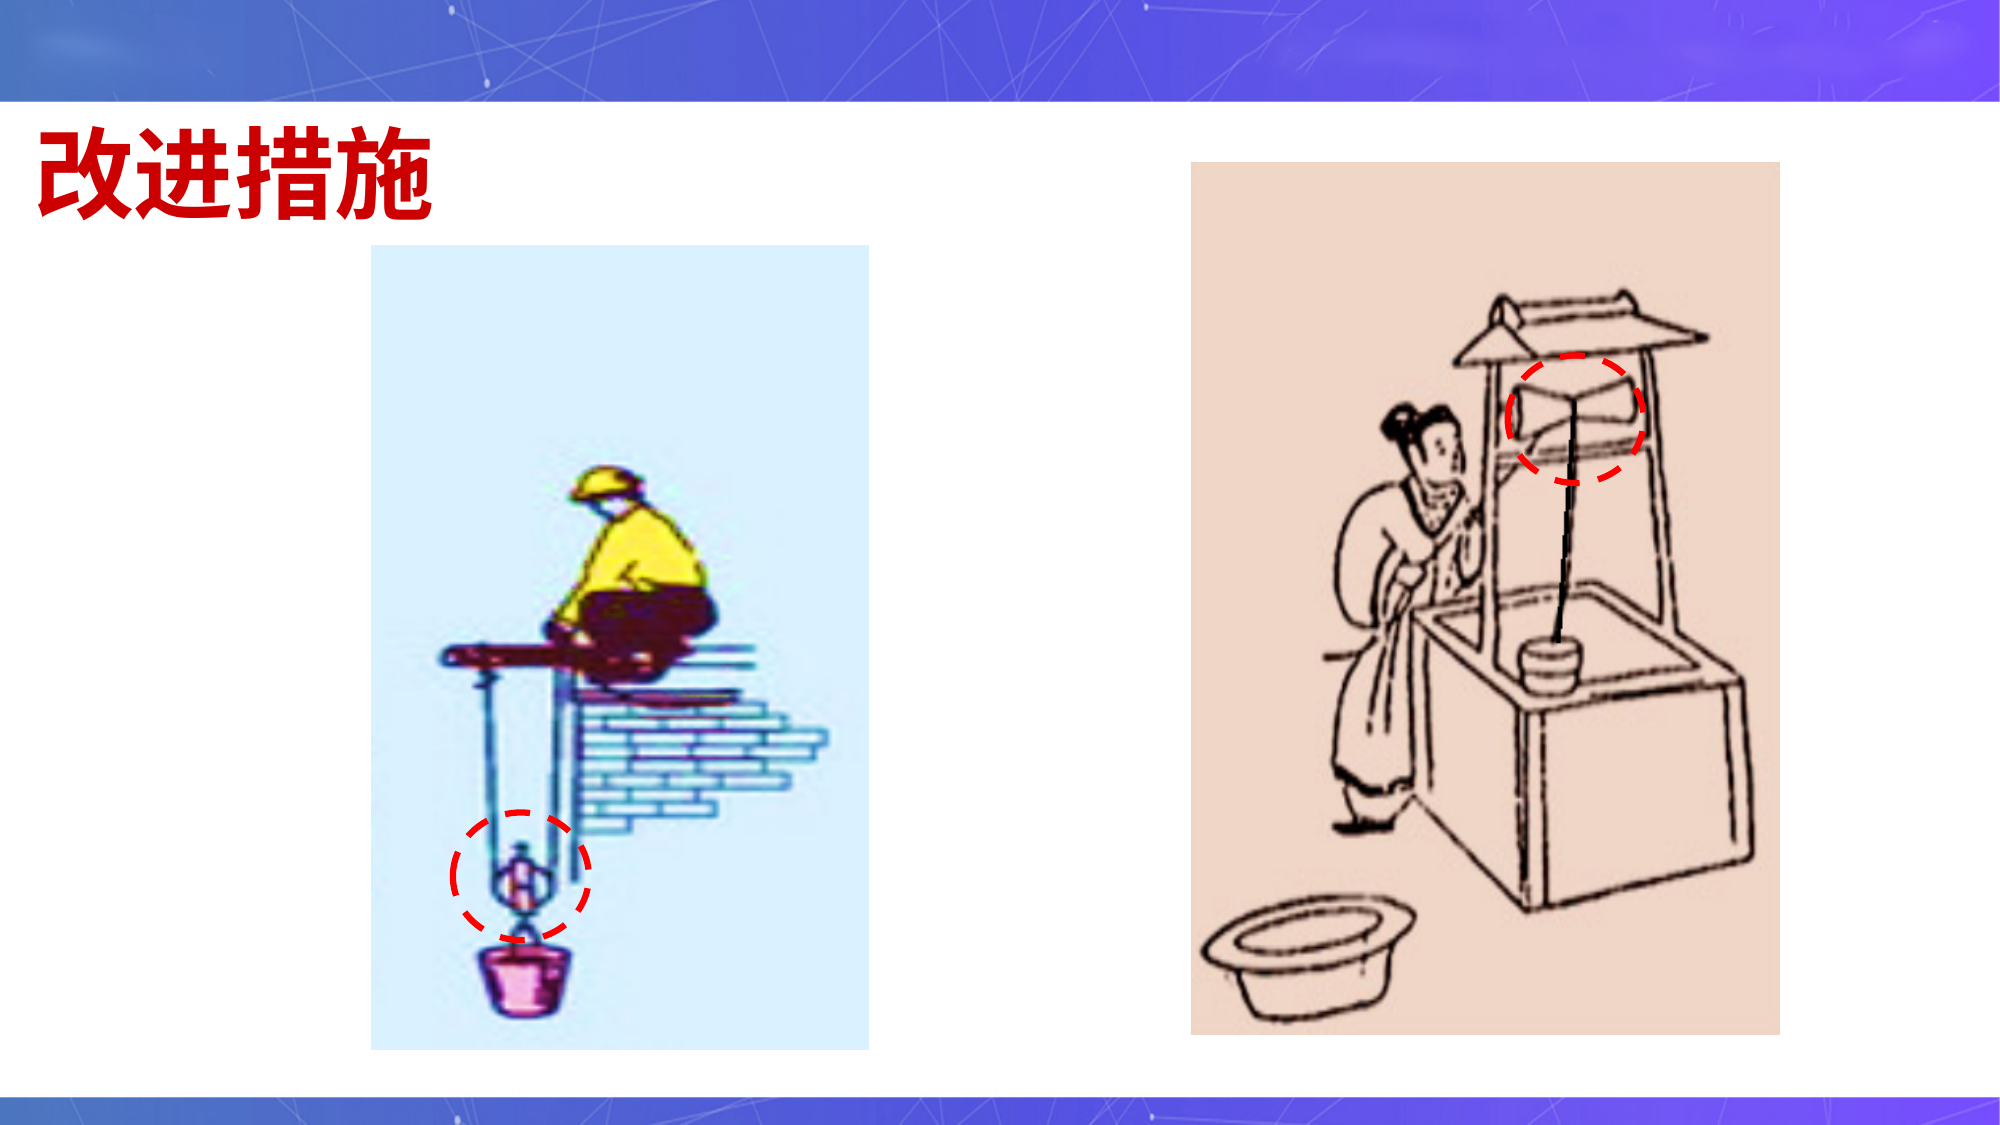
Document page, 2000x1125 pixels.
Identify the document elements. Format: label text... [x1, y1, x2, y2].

picture [0, 0, 2000, 1125]
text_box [1190, 162, 1781, 1036]
text_box 改进措施 [19, 104, 794, 239]
